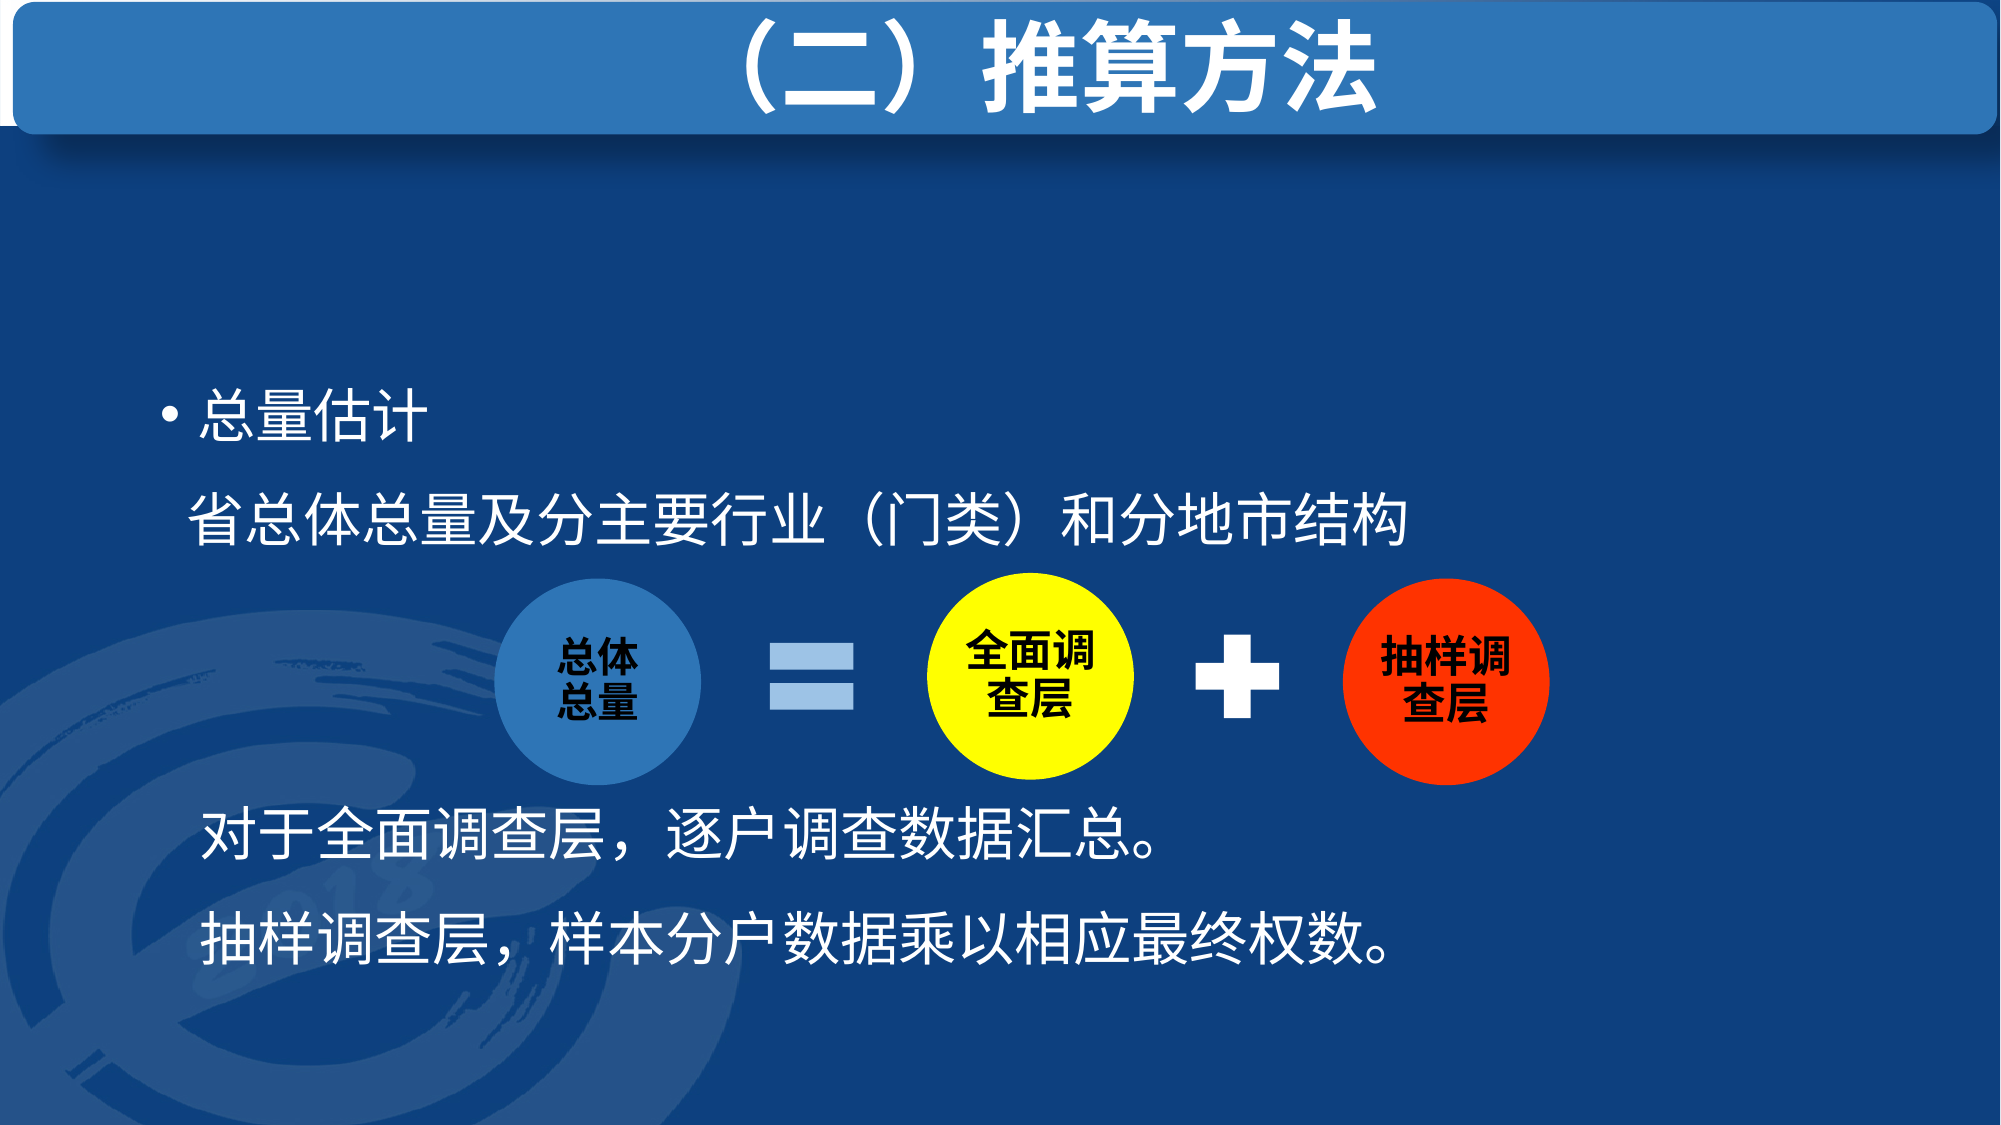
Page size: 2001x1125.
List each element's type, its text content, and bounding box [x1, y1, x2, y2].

picture [0, 0, 2001, 1125]
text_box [927, 572, 1134, 780]
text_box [12, 1, 2000, 135]
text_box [1180, 619, 1295, 734]
list 总量估计 省总体总量及分主要行业（门类）和分地市结构 对于全面调查层，逐户调查数据汇总。 抽样调查层，样本分户数据乘以相应最终权数。 [144, 266, 1848, 1048]
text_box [754, 619, 869, 734]
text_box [1342, 578, 1550, 786]
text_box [494, 578, 702, 786]
